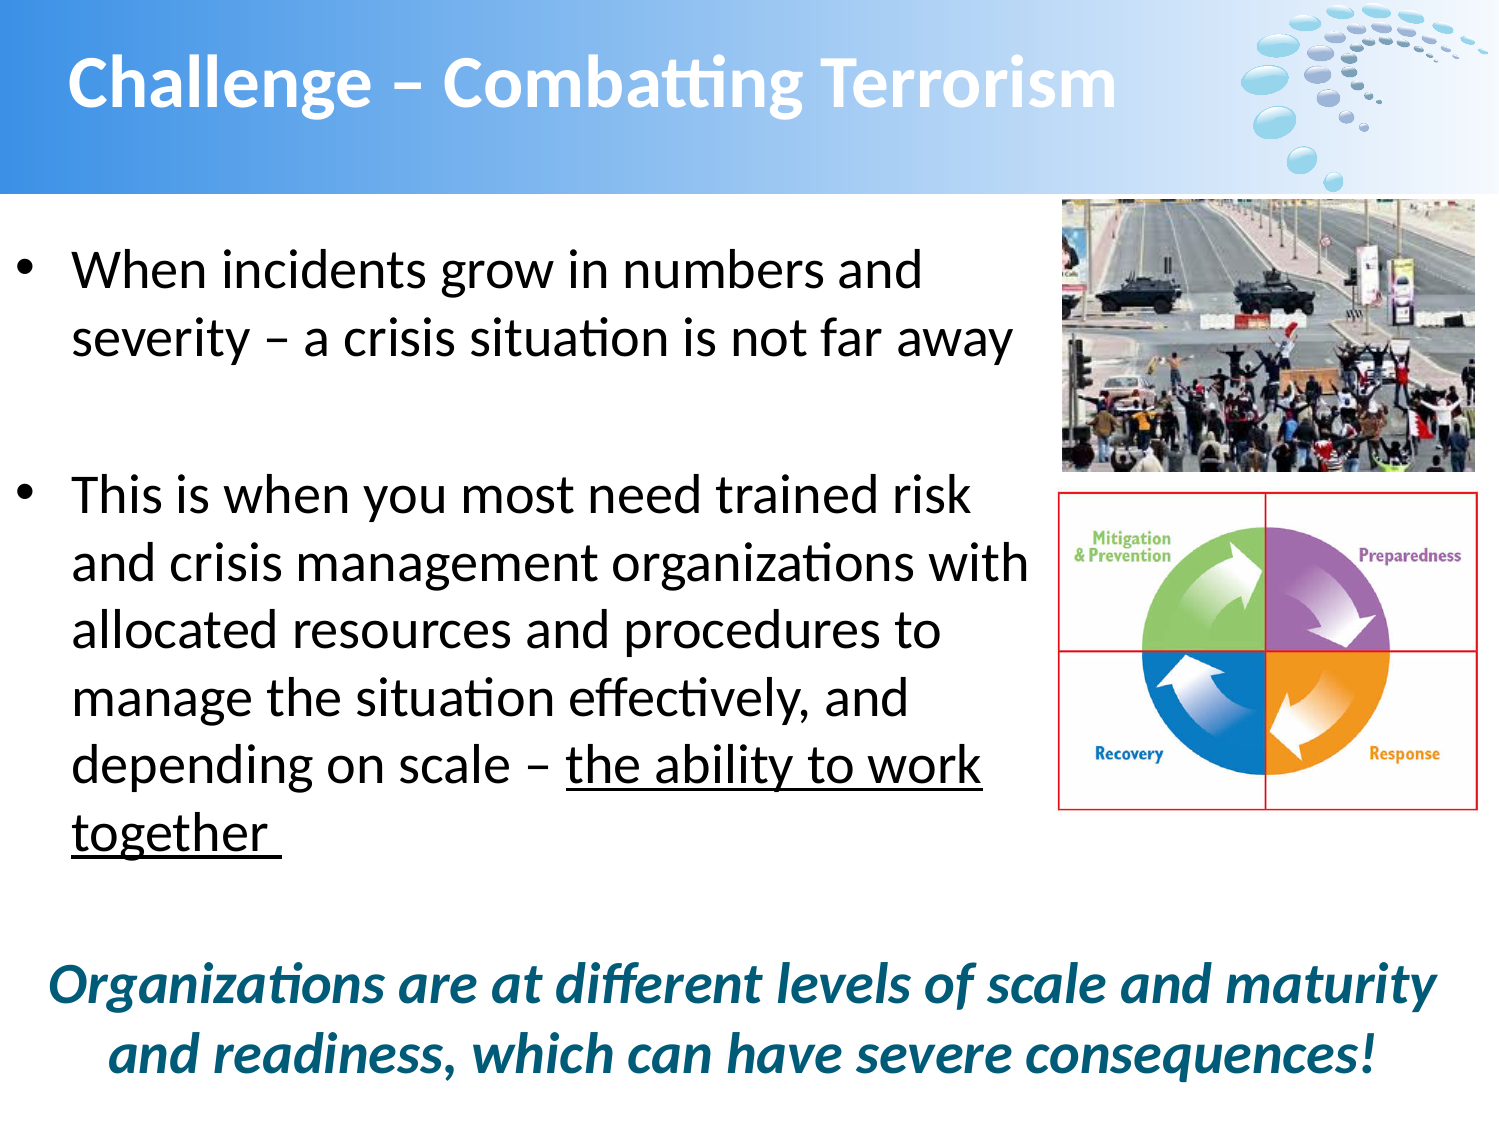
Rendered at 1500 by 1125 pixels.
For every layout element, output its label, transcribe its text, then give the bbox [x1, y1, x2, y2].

list When incidents grow in numbers and severity – a crisis situation is not far away This is when you most need trained risk and crisis management organizations with allocated resources and procedures to manage the situation effectively, and depending on scale – the ability to work together [0, 224, 1063, 725]
text_box Organizations are at different levels of scale and maturity and readiness, which can have severe consequences! [24, 937, 1461, 1093]
picture [0, 0, 1499, 194]
picture [1049, 487, 1482, 816]
title Challenge – Combatting Terrorism [37, 24, 1150, 175]
picture [1062, 199, 1476, 472]
